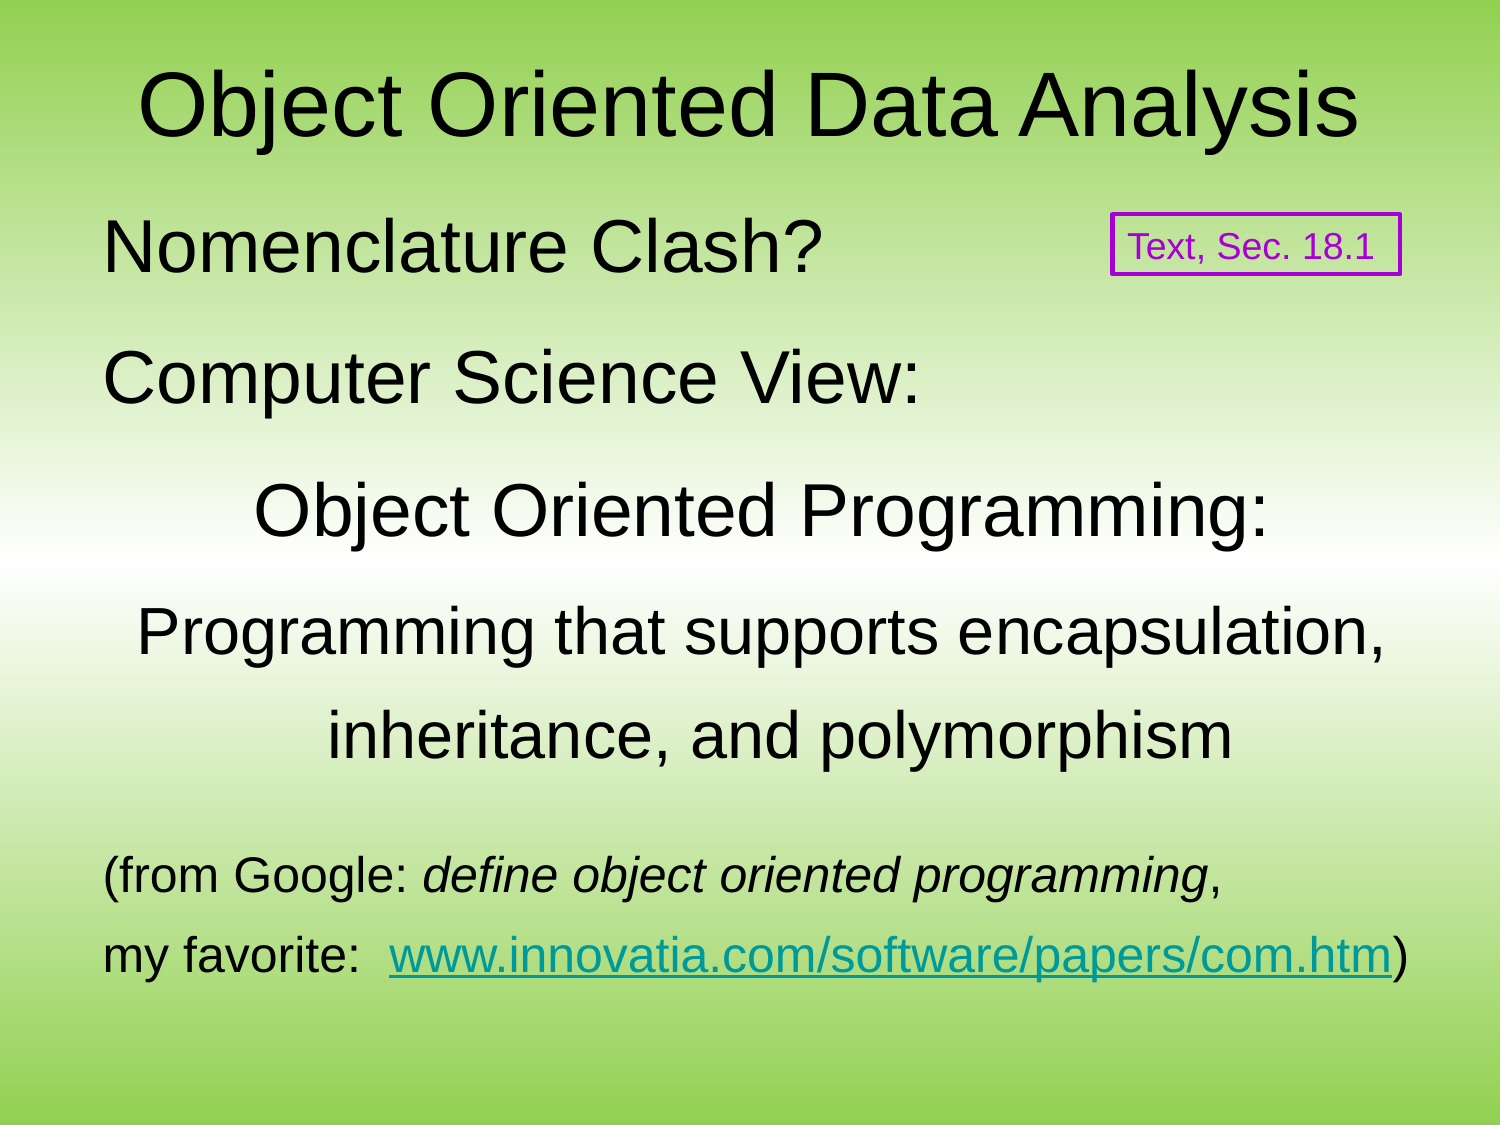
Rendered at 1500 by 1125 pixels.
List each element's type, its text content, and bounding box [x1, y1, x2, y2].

title Object Oriented Data Analysis [75, 24, 1425, 175]
text_box Text, Sec. 18.1 [1112, 214, 1400, 275]
list Nomenclature Clash? Computer Science View: Object Oriented Programming: Programming that supports encapsulation, inheritance, and polymorphism (from Google: define object oriented programming, my favorite: www.innovatia.com/software/papers/com.htm) [87, 162, 1438, 1088]
